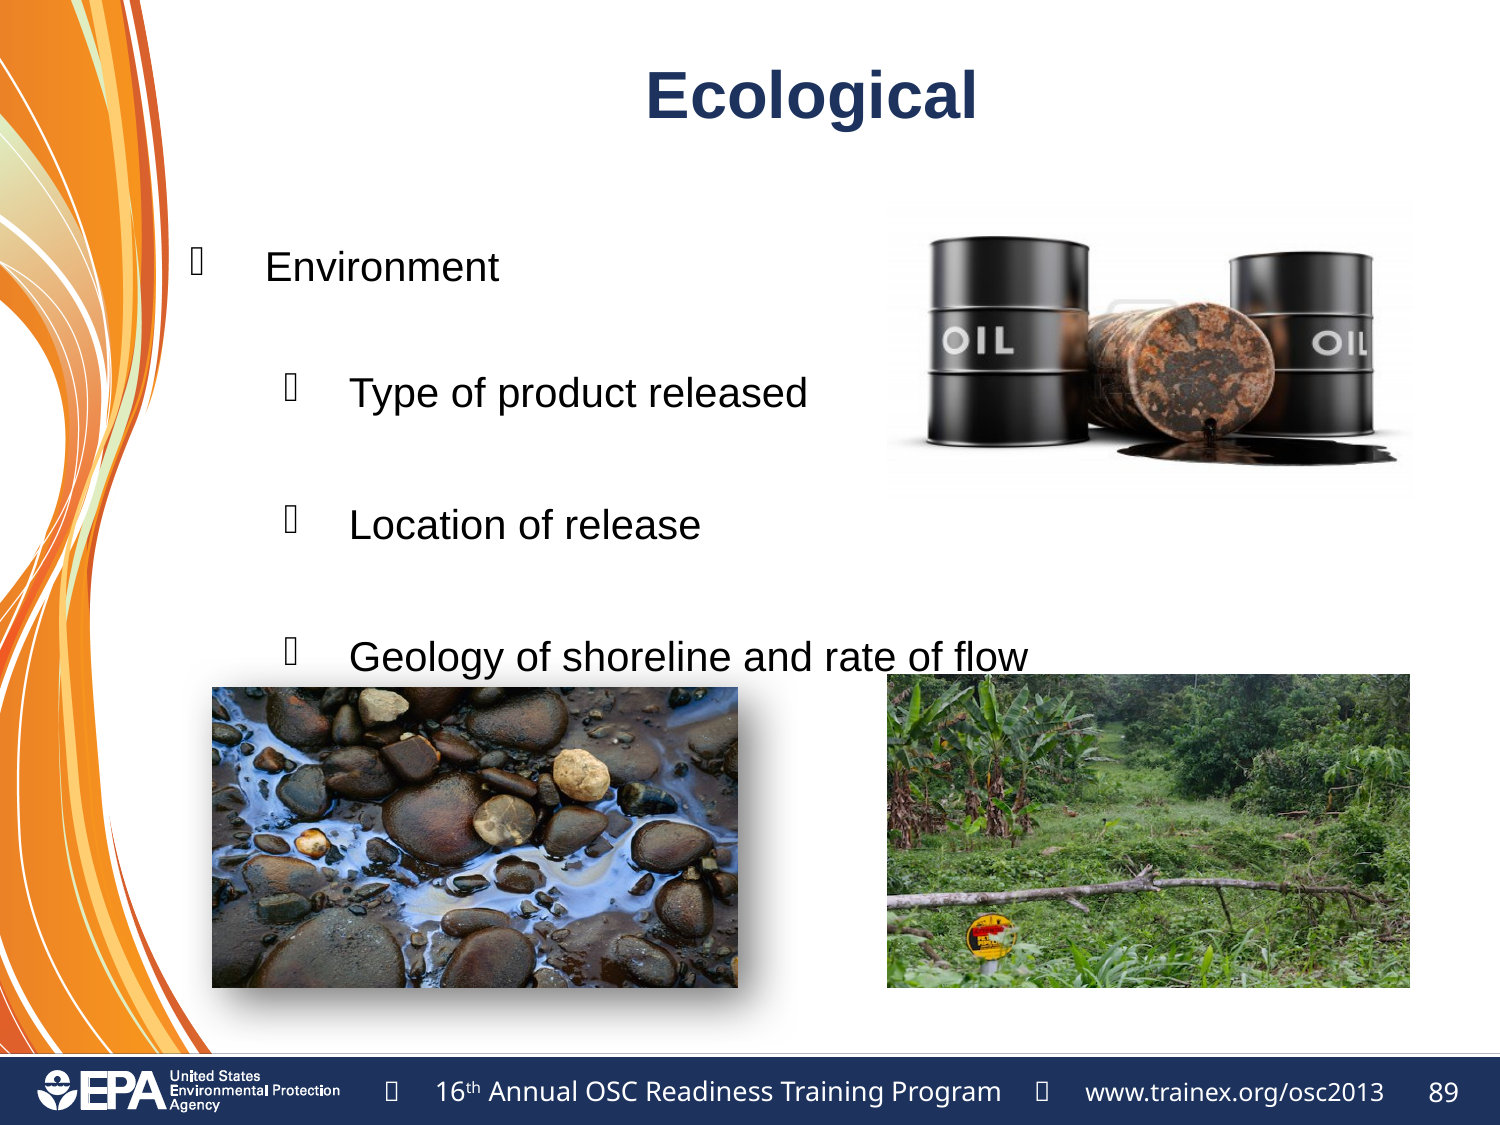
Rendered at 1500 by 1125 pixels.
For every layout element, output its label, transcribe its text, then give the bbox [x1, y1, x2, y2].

list Environment Type of product released Location of release Geology of shoreline and rate of flow [174, 237, 1413, 988]
title Ecological [299, 32, 1326, 151]
text_box [1125, 1059, 1475, 1125]
picture [0, 0, 738, 1053]
picture [887, 199, 1413, 501]
picture [887, 674, 1410, 988]
